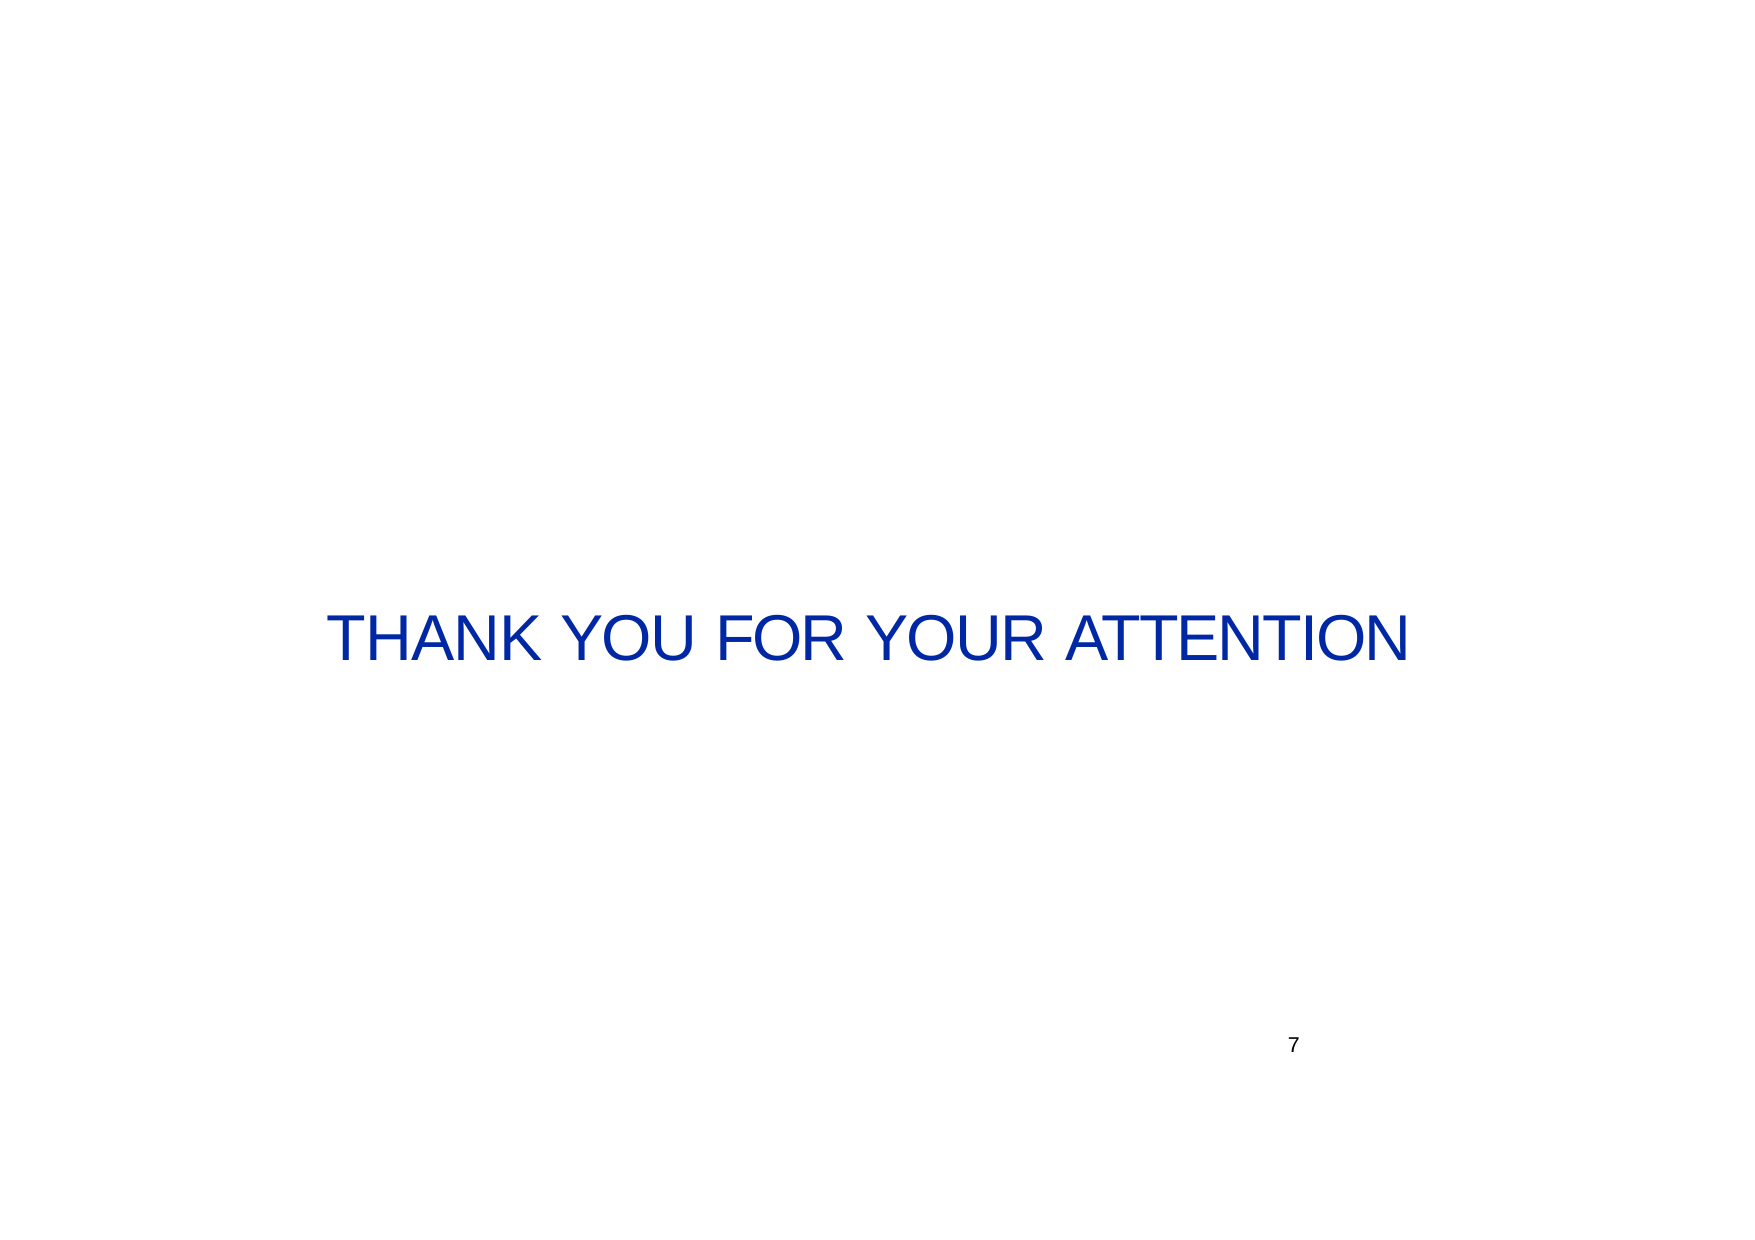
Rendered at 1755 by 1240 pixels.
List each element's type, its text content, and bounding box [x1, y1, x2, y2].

title THANK YOU FOR YOUR ATTENTION [324, 592, 1414, 803]
slide_number 7 [1282, 1029, 1305, 1240]
